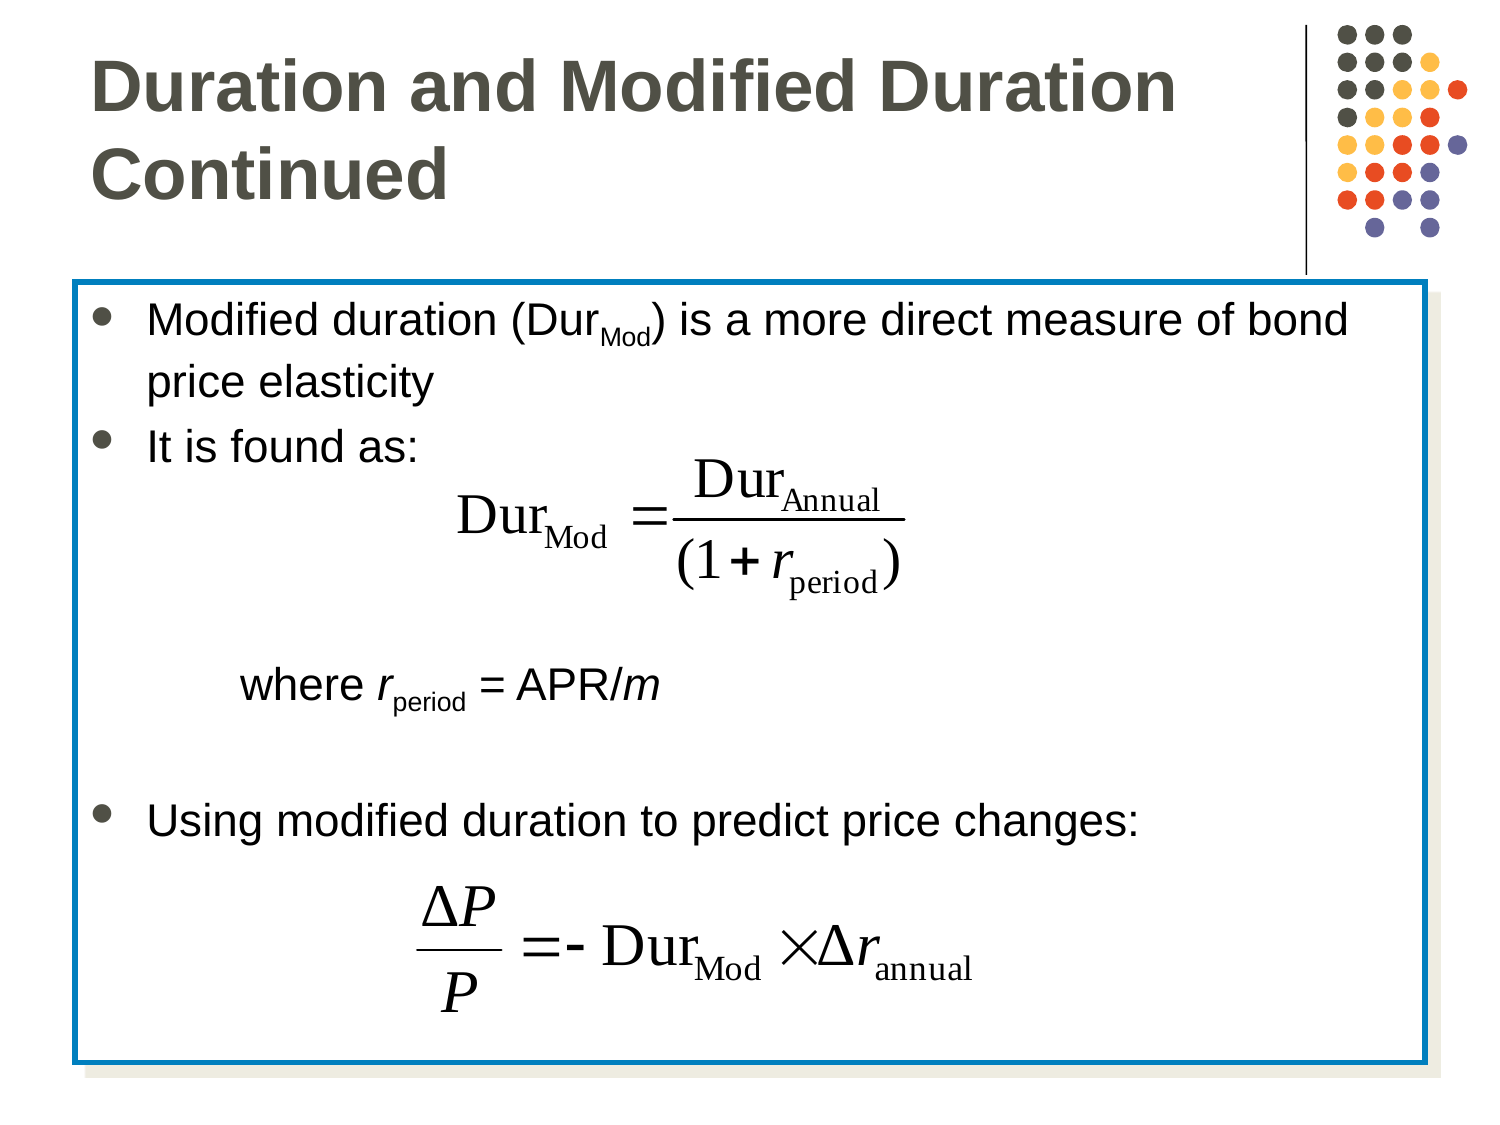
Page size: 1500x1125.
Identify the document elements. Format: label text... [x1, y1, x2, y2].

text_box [406, 868, 981, 1026]
list Modified duration (DurMod) is a more direct measure of bond price elasticity It is found as: where rperiod = APR/m Using modified duration to predict price changes: [75, 282, 1425, 1063]
title Duration and Modified Duration Continued [75, 20, 1313, 233]
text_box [447, 442, 915, 611]
